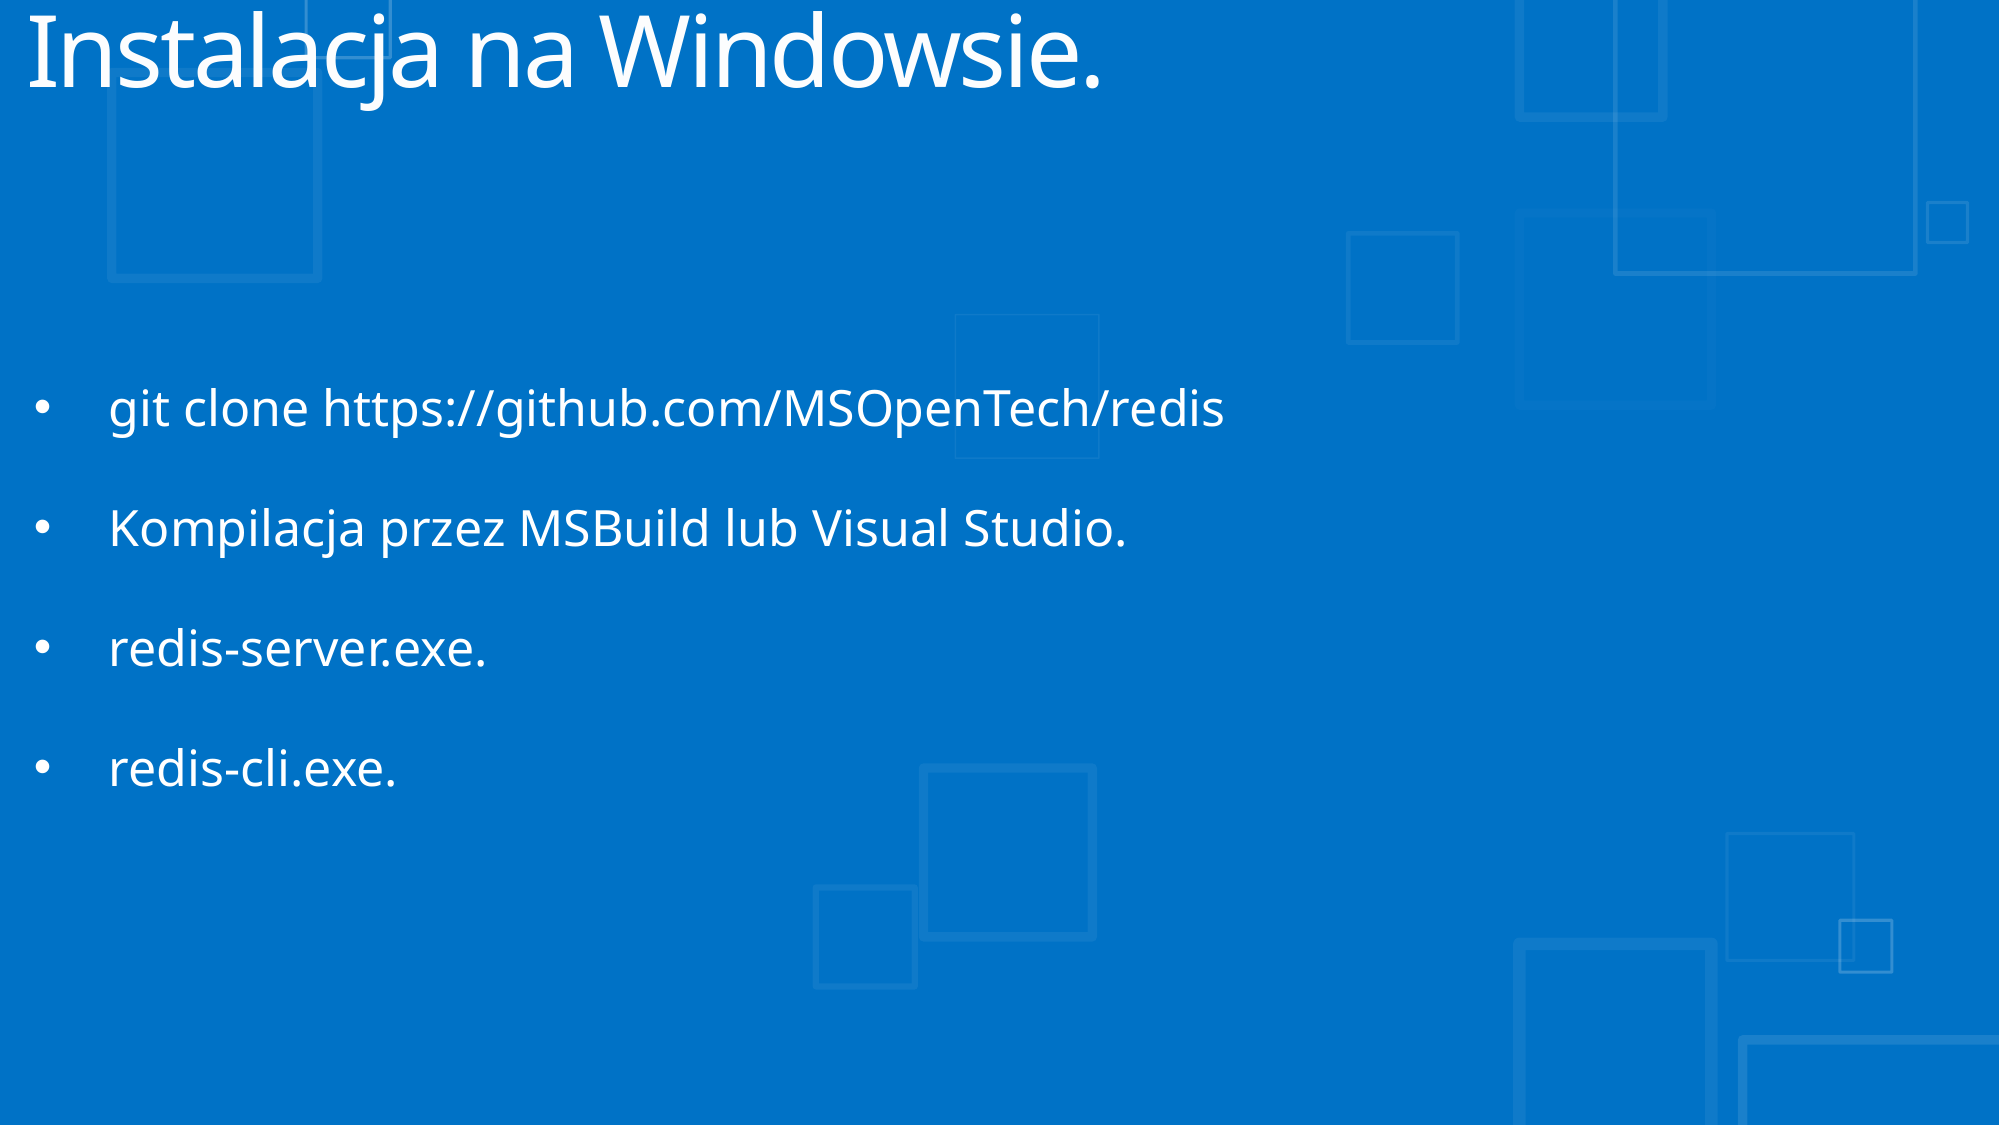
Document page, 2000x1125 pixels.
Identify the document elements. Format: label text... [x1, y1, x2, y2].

title Instalacja na Windowsie. [0, 0, 1680, 110]
text_box git clone https://github.com/MSOpenTech/redis Kompilacja przez MSBuild lub Visual Studio. redis-server.exe. redis-cli.exe. [33, 316, 1973, 797]
